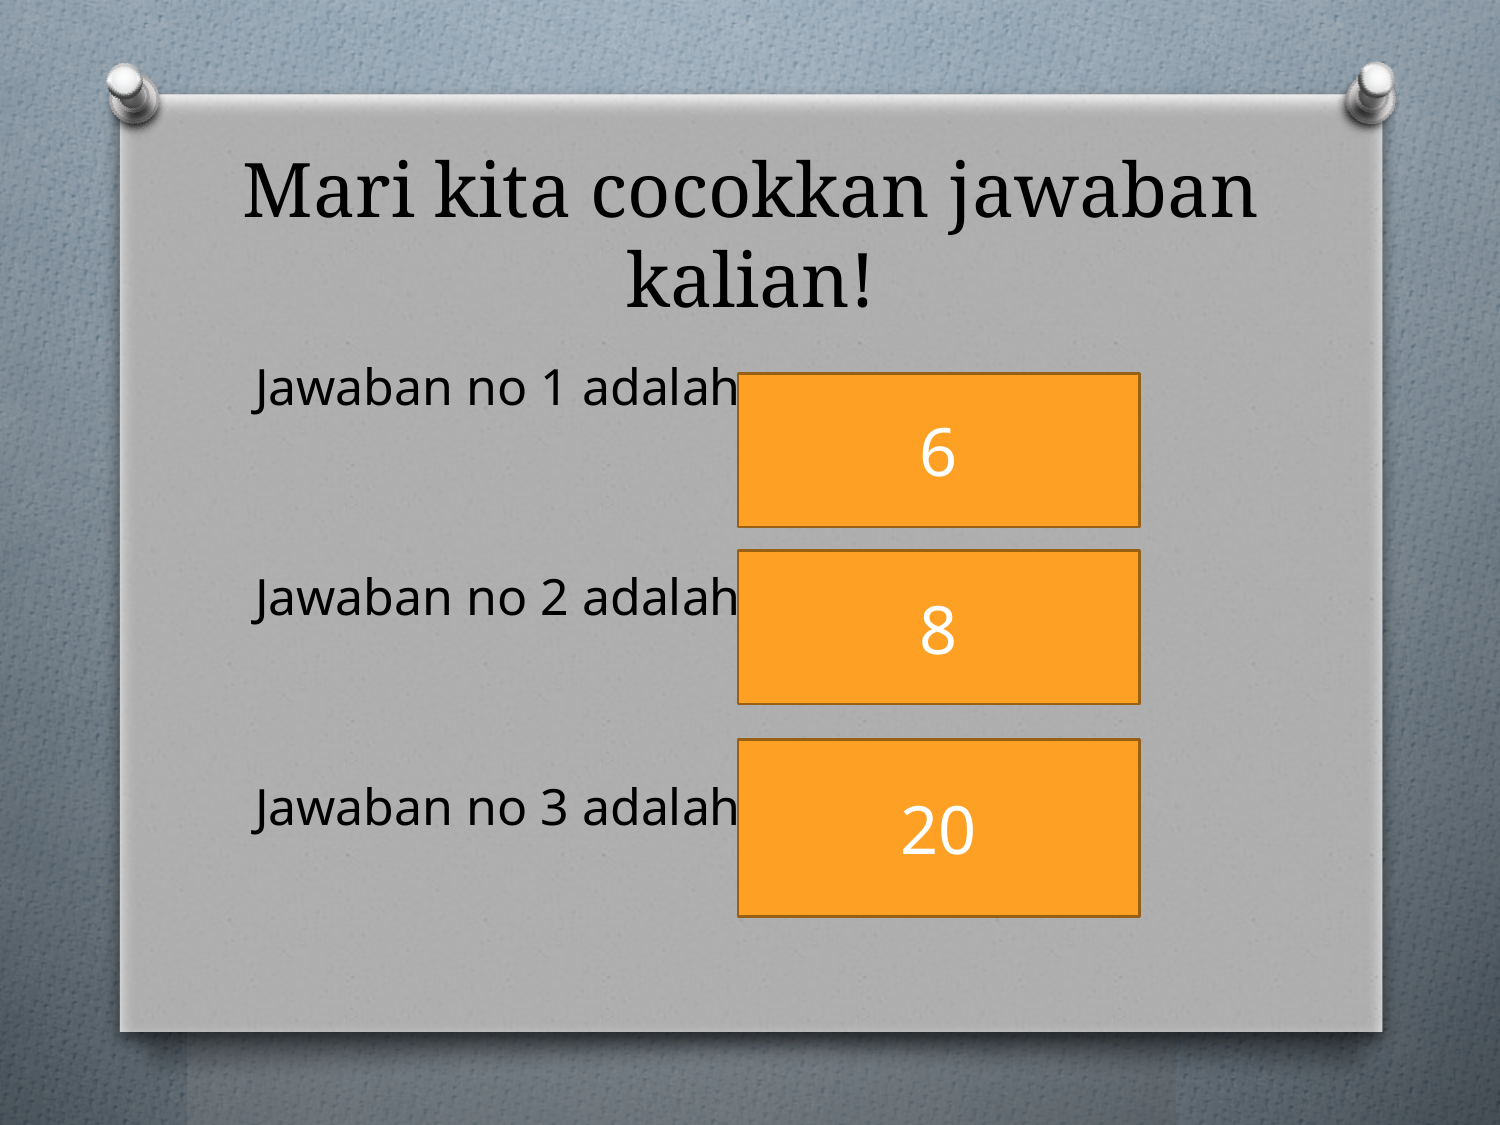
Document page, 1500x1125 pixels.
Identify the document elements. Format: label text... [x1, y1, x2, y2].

picture [1317, 35, 1439, 156]
title Mari kita cocokkan jawaban kalian! [179, 134, 1323, 332]
picture [75, 29, 198, 153]
text_box 8 [737, 549, 1141, 705]
text_box 20 [737, 738, 1141, 918]
list Jawaban no 1 adalah Jawaban no 2 adalah Jawaban no 3 adalah [240, 347, 1257, 939]
text_box 6 [737, 372, 1141, 528]
